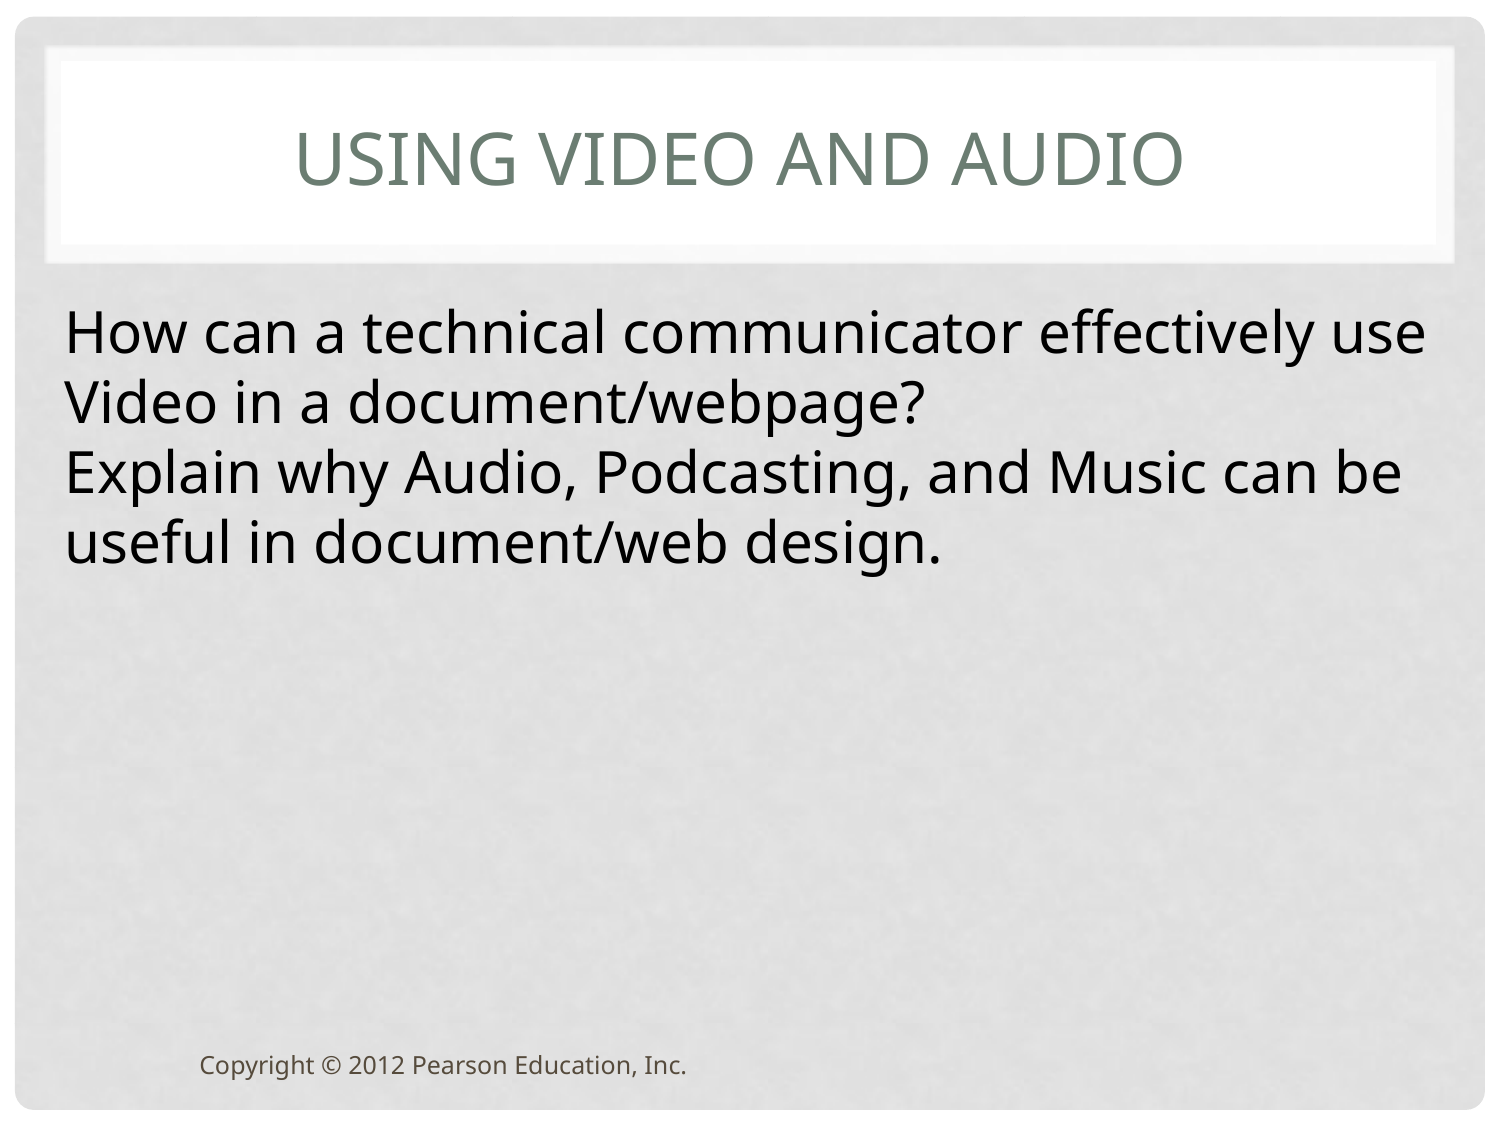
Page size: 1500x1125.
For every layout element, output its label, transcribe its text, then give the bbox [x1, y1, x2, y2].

title Using Video and Audio [62, 75, 1418, 238]
footer Copyright © 2012 Pearson Education, Inc. [162, 1025, 725, 1104]
text_box How can a technical communicator effectively use Video in a document/webpage? Explain why Audio, Podcasting, and Music can be useful in document/web design. [49, 287, 1463, 583]
